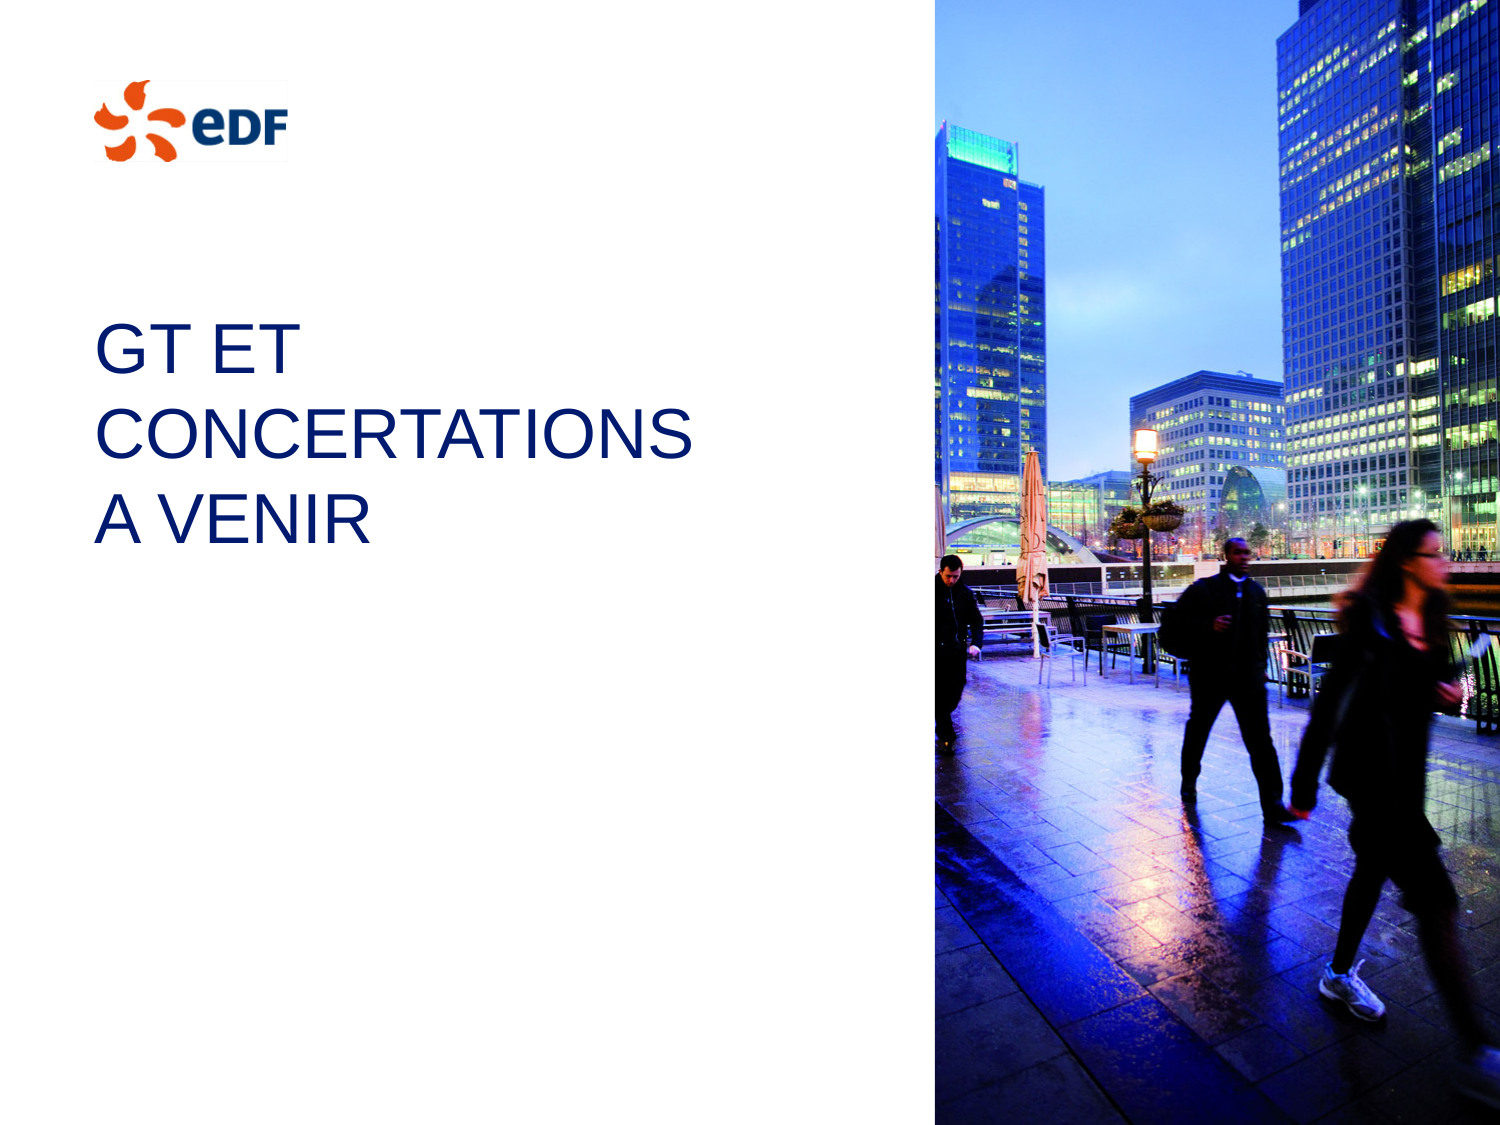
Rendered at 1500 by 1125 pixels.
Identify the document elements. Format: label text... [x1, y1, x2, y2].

picture [934, 0, 1500, 1125]
title gt et concertations a venir [88, 302, 755, 587]
picture [93, 79, 289, 163]
